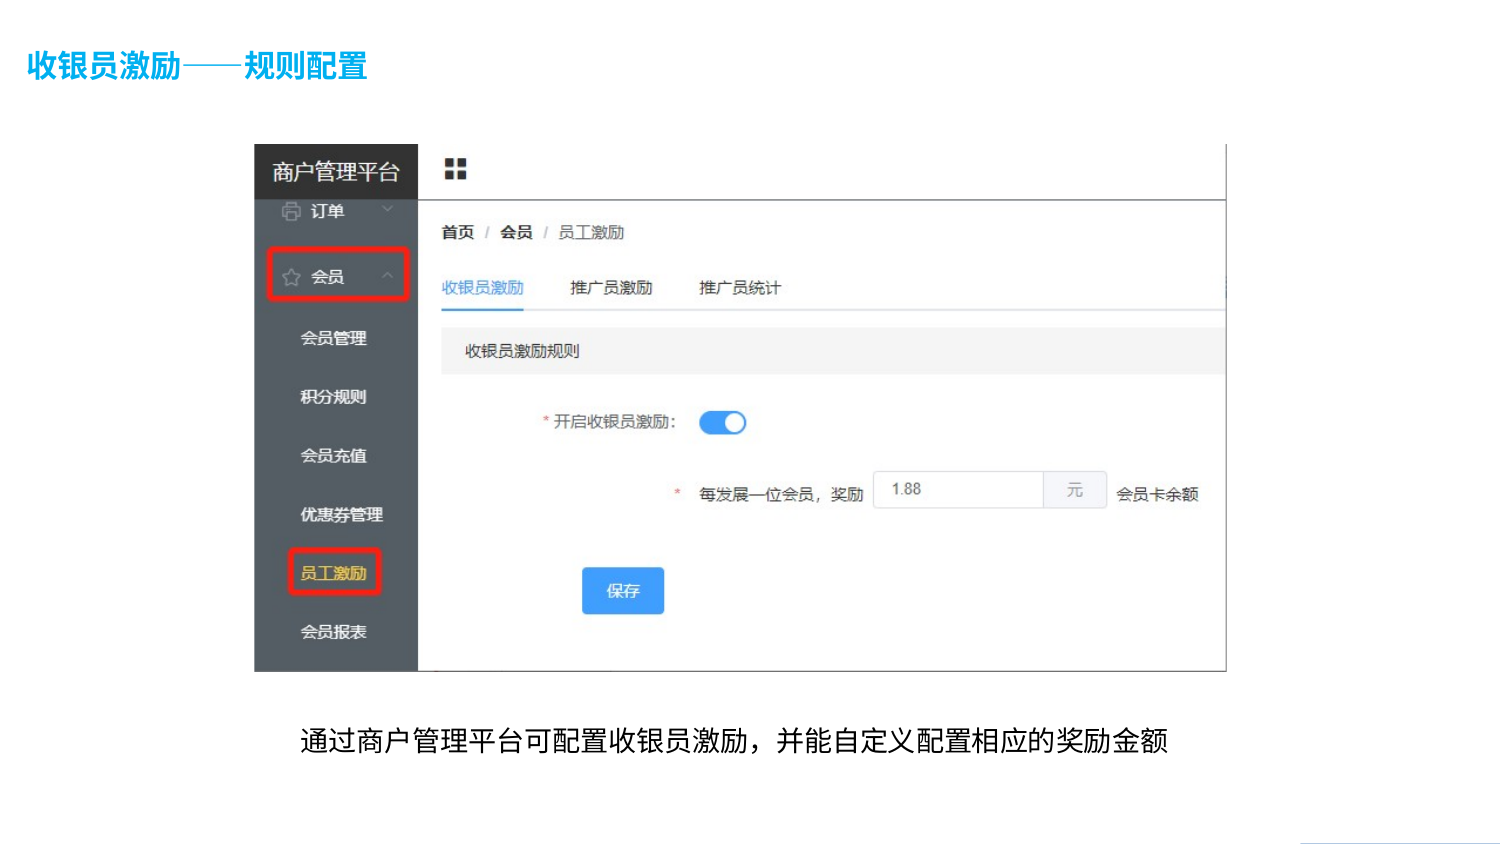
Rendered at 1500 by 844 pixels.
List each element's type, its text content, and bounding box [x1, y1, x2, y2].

text_box 通过商户管理平台可配置收银员激励，并能自定义配置相应的奖励金额 [298, 721, 1202, 757]
text_box [254, 144, 1227, 672]
title 收银员激励——规则配置 [24, 45, 375, 188]
